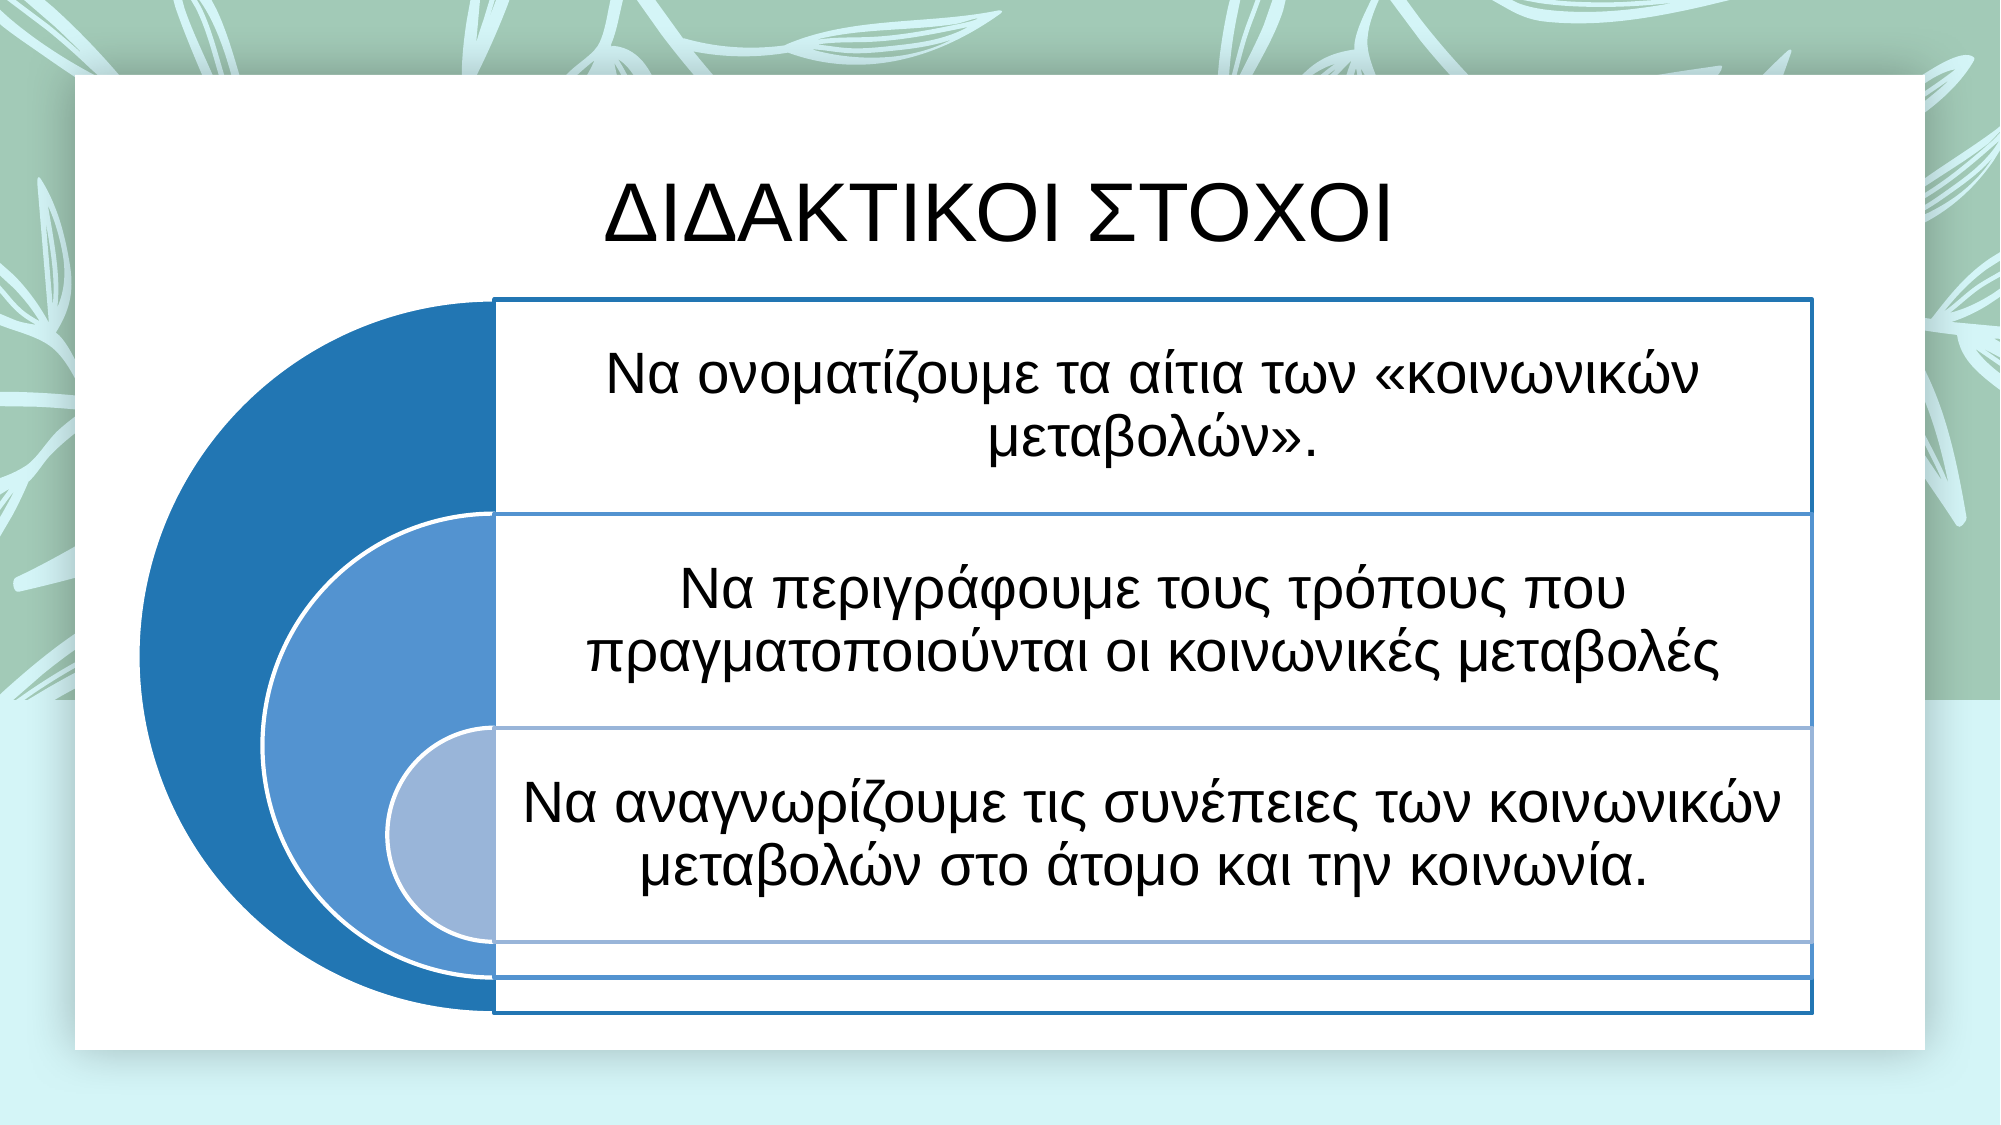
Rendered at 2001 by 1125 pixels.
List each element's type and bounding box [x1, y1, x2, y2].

text_box [0, 0, 2000, 701]
text_box [0, 712, 2000, 1125]
list [137, 299, 1813, 1014]
text_box [73, 712, 1927, 1052]
